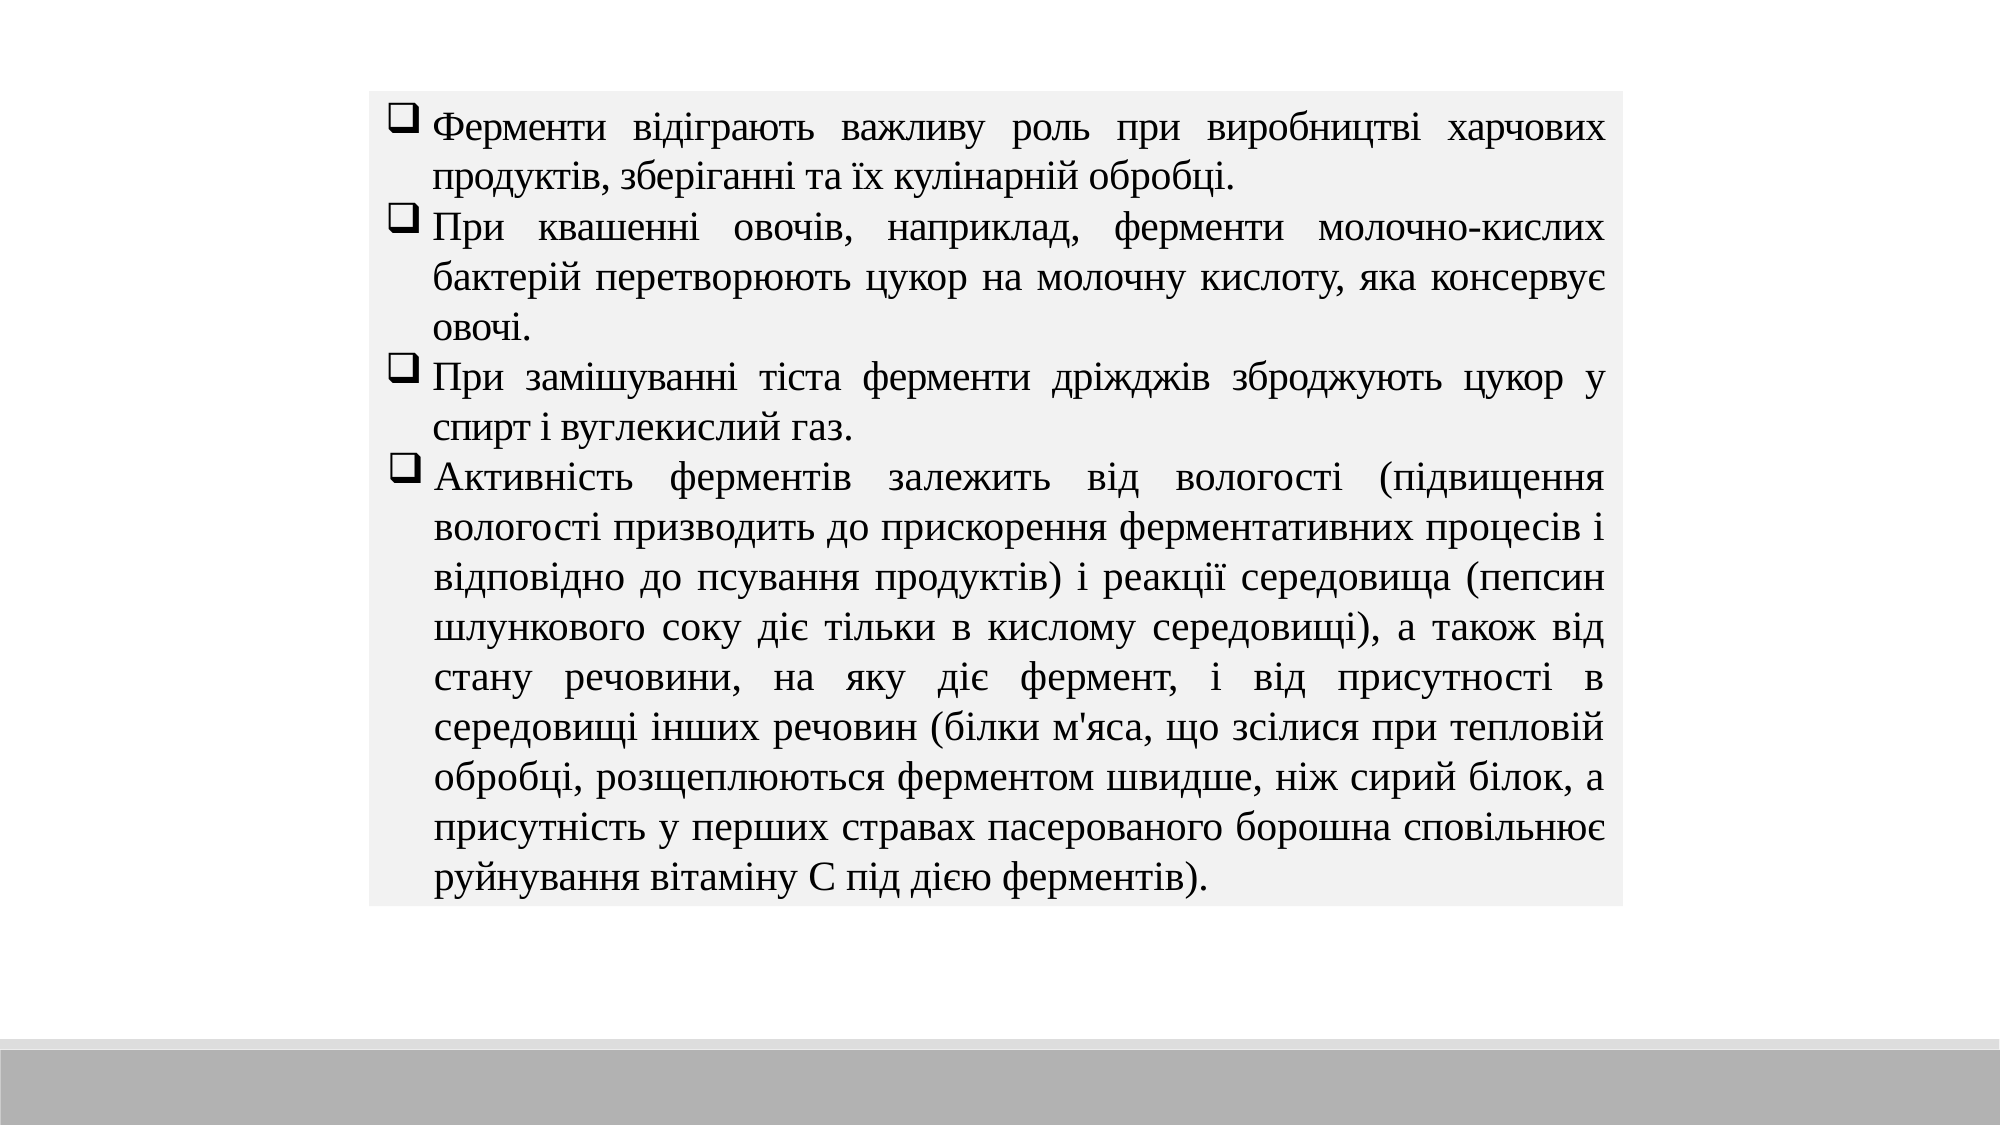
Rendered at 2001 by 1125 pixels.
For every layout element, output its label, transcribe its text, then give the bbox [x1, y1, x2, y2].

text_box Ферменти відіграють важливу роль при виробництві харчових продуктів, збе­ріганні та їх кулінарній обробці. При квашенні овочів, наприклад, ферменти мо­лочно-кислих бактерій перетворюють цукор на молочну кислоту, яка консервує овочі. При замішуванні тіста ферменти дріжджів зброджують цукор у спирт і вуг­лекислий газ. Активність ферментів залежить від вологості (підвищення вологості при­зводить до прискорення ферментативних процесів і відповідно до псування продуктів) і реакції середовища (пепсин шлункового соку діє тільки в кислому середовищі), а також від стану речовини, на яку діє фермент, і від присутності в середовищі інших речовин (білки м'яса, що зсілися при тепловій обробці, розщеплюються ферментом швидше, ніж сирий білок, а присутність у перших стравах пасерованого борошна сповільнює руйнування вітаміну С під дією фер­ментів). [369, 91, 1623, 907]
